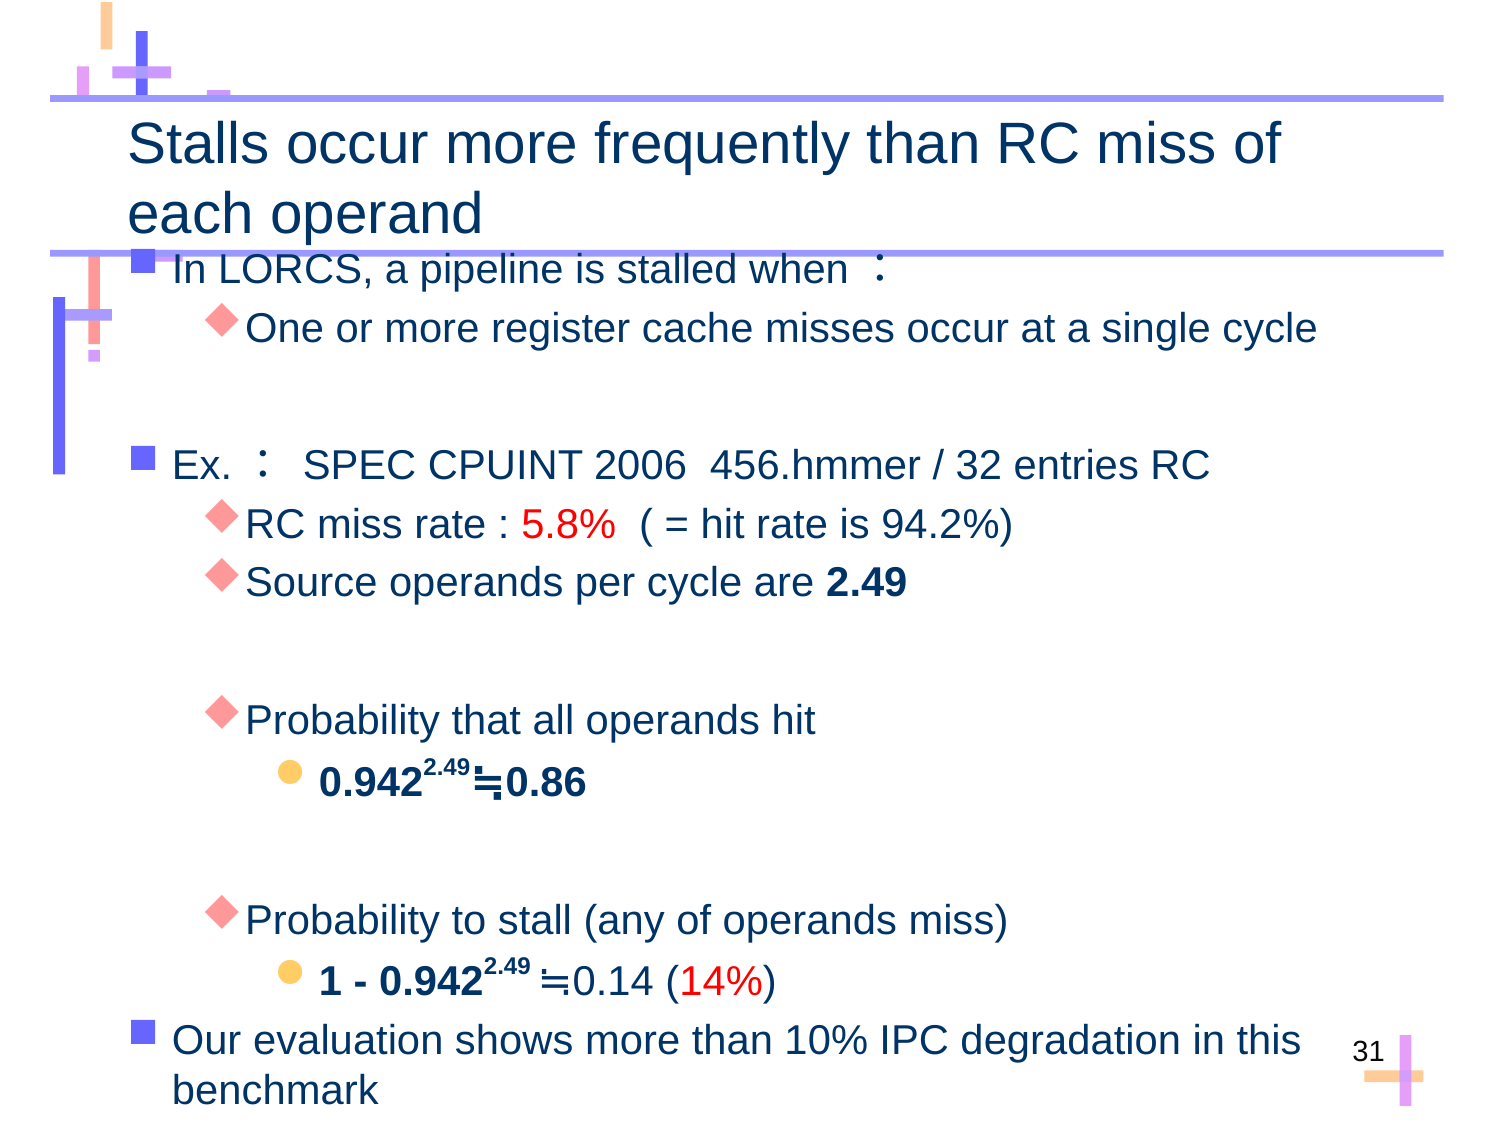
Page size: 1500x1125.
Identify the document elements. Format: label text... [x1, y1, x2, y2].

title Stalls occur more frequently than RC miss of each operand [112, 99, 1388, 251]
slide_number 31 [1187, 1024, 1401, 1091]
list In LORCS, a pipeline is stalled when： One or more register cache misses occur at a single cycle Ex.： SPEC CPUINT 2006 456.hmmer / 32 entries RC RC miss rate : 5.8% ( = hit rate is 94.2%) Source operands per cycle are 2.49 Probability that all operands hit 0.9422.49≒0.86 Probability to stall (any of operands miss) 1 - 0.9422.49 ≒0.14 (14%) Our evaluation shows more than 10% IPC degradation in this benchmark [112, 274, 1401, 1080]
